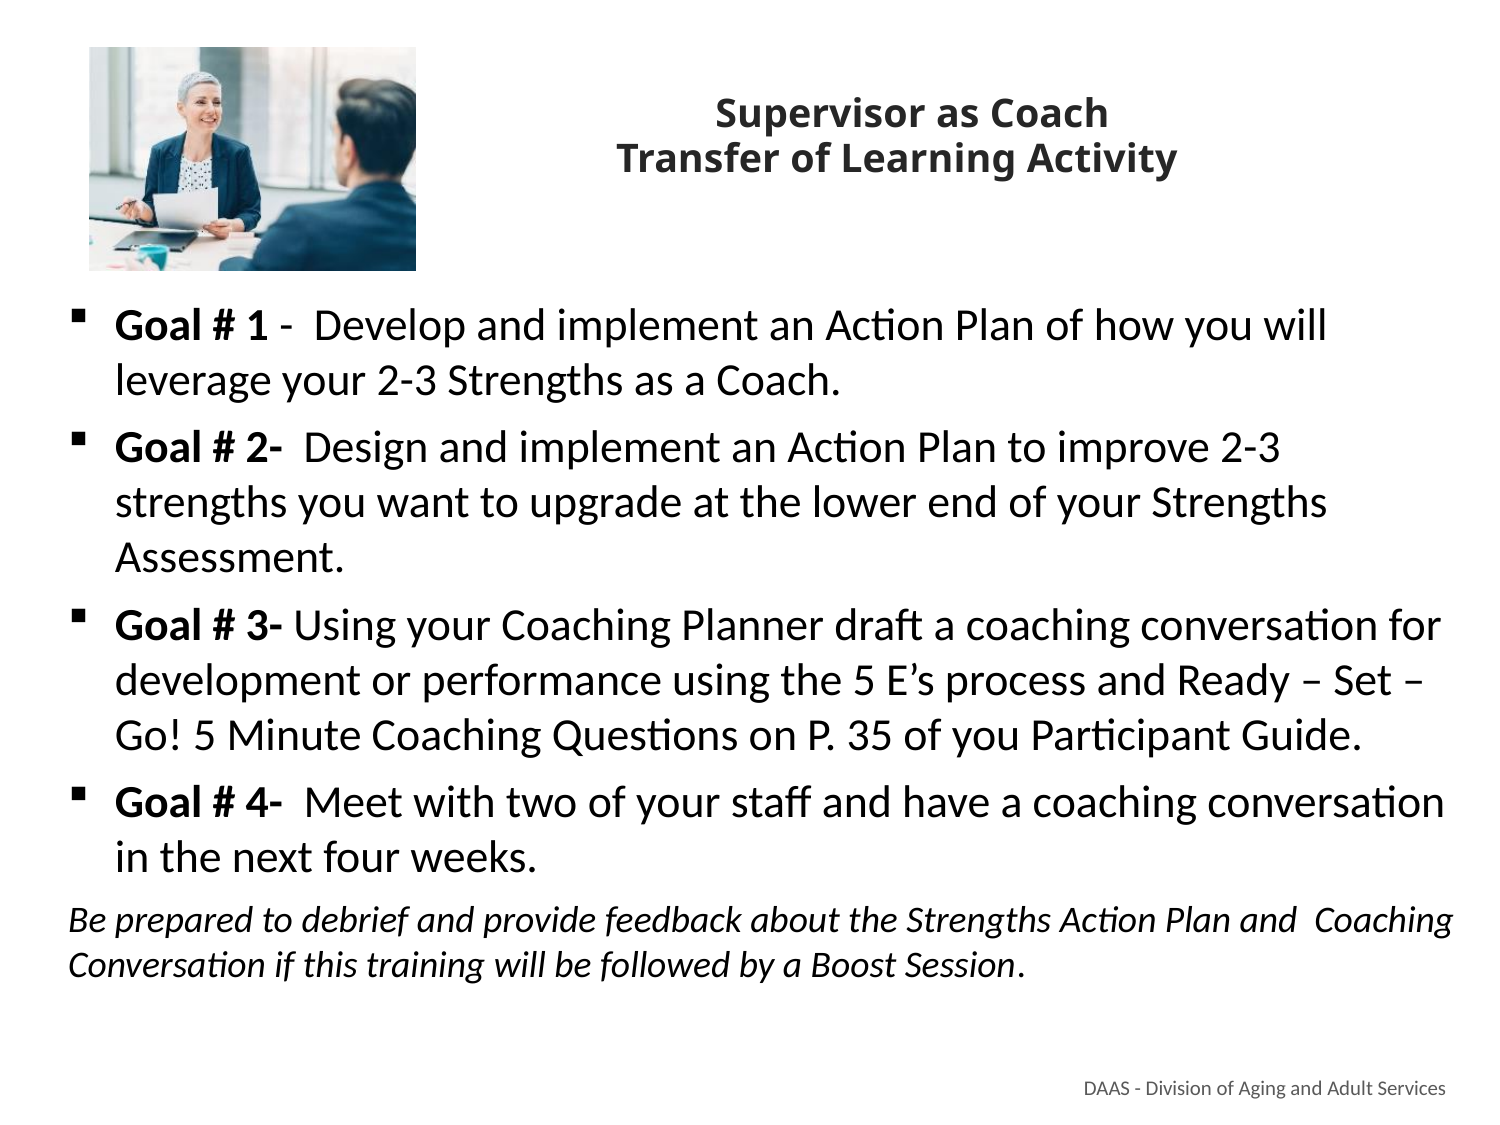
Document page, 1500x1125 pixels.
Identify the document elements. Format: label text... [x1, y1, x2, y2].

title Supervisor as Coach Transfer of Learning Activity [416, 74, 1382, 254]
text_box Goal # 1 - Develop and implement an Action Plan of how you will leverage your 2-3 Strengths as a Coach. Goal # 2- Design and implement an Action Plan to improve 2-3 strengths you want to upgrade at the lower end of your Strengths Assessment. Goal # 3- Using your Coaching Planner draft a coaching conversation for development or performance using the 5 E’s process and Ready – Set – Go! 5 Minute Coaching Questions on P. 35 of you Participant Guide. Goal # 4- Meet with two of your staff and have a coaching conversation in the next four weeks. Be prepared to debrief and provide feedback about the Strengths Action Plan and Coaching Conversation if this training will be followed by a Boost Session. [53, 287, 1478, 992]
picture [89, 47, 416, 271]
text_box DAAS - Division of Aging and Adult Services [1020, 1025, 1496, 1125]
